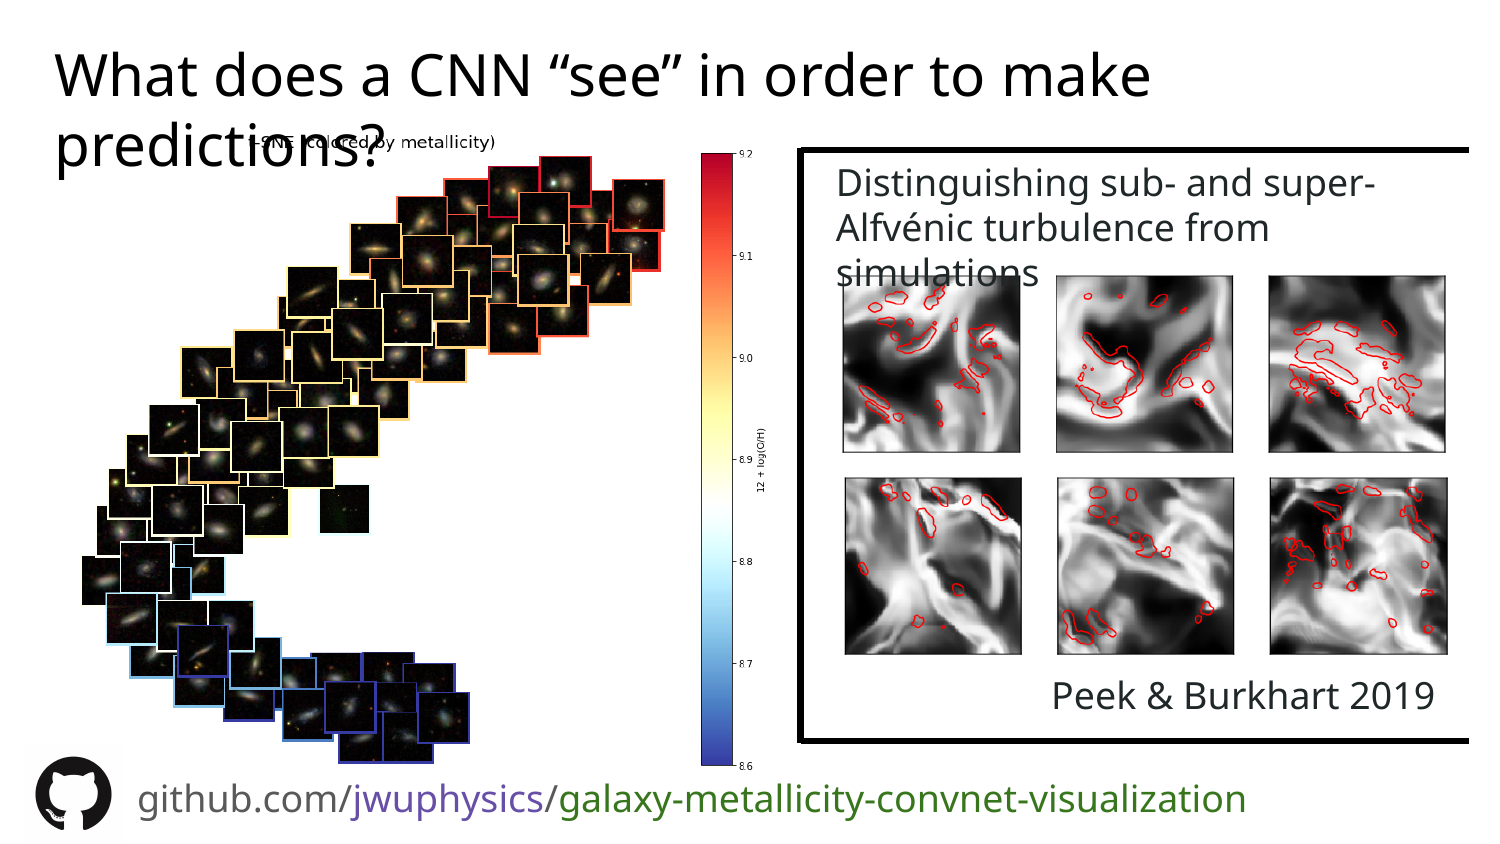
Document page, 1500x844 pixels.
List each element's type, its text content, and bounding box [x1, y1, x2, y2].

title What does a CNN “see” in order to make predictions? [39, 23, 1449, 117]
text_box github.com/jwuphysics/galaxy-metallicity-convnet-visualization [128, 760, 1457, 827]
picture [22, 128, 773, 844]
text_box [747, 144, 1483, 744]
